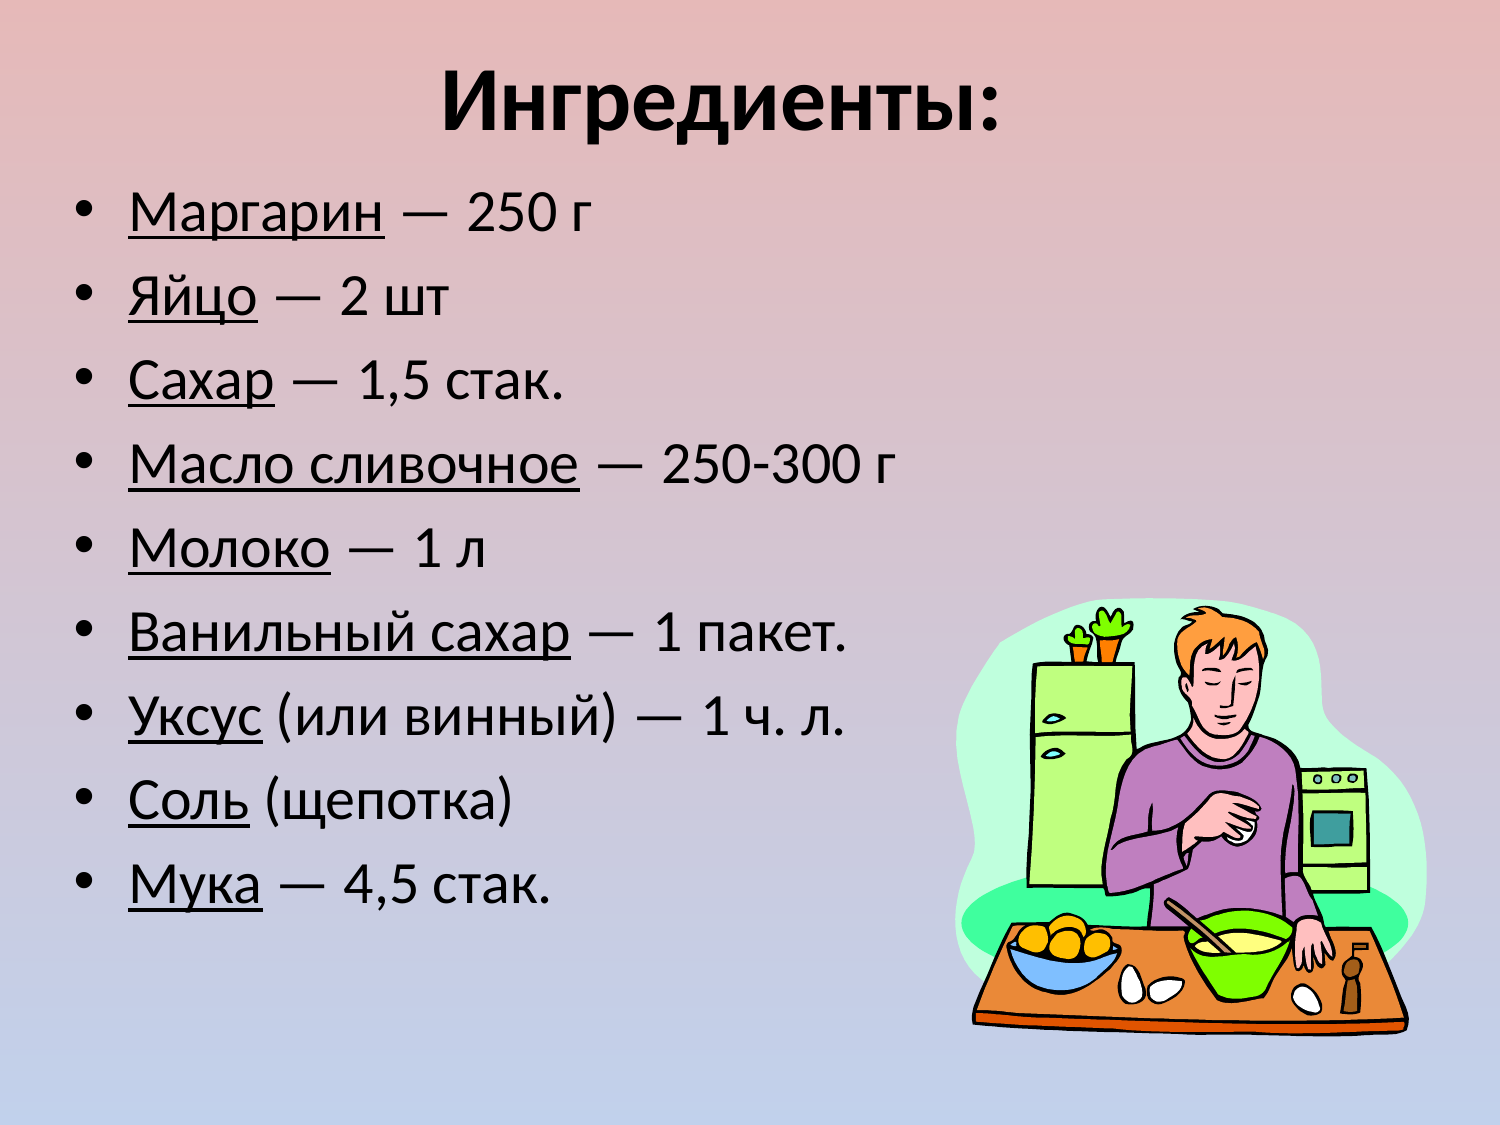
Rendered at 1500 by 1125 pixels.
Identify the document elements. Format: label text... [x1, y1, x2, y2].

picture [944, 597, 1431, 1040]
title Ингредиенты: [46, 0, 1397, 188]
list Маргарин — 250 г Яйцо — 2 шт Сахар — 1,5 стак. Масло сливочное — 250-300 г Молоко — 1 л Ванильный сахар — 1 пакет. Уксус (или винный) — 1 ч. л. Соль (щепотка) Мука — 4,5 стак. [58, 164, 1409, 926]
